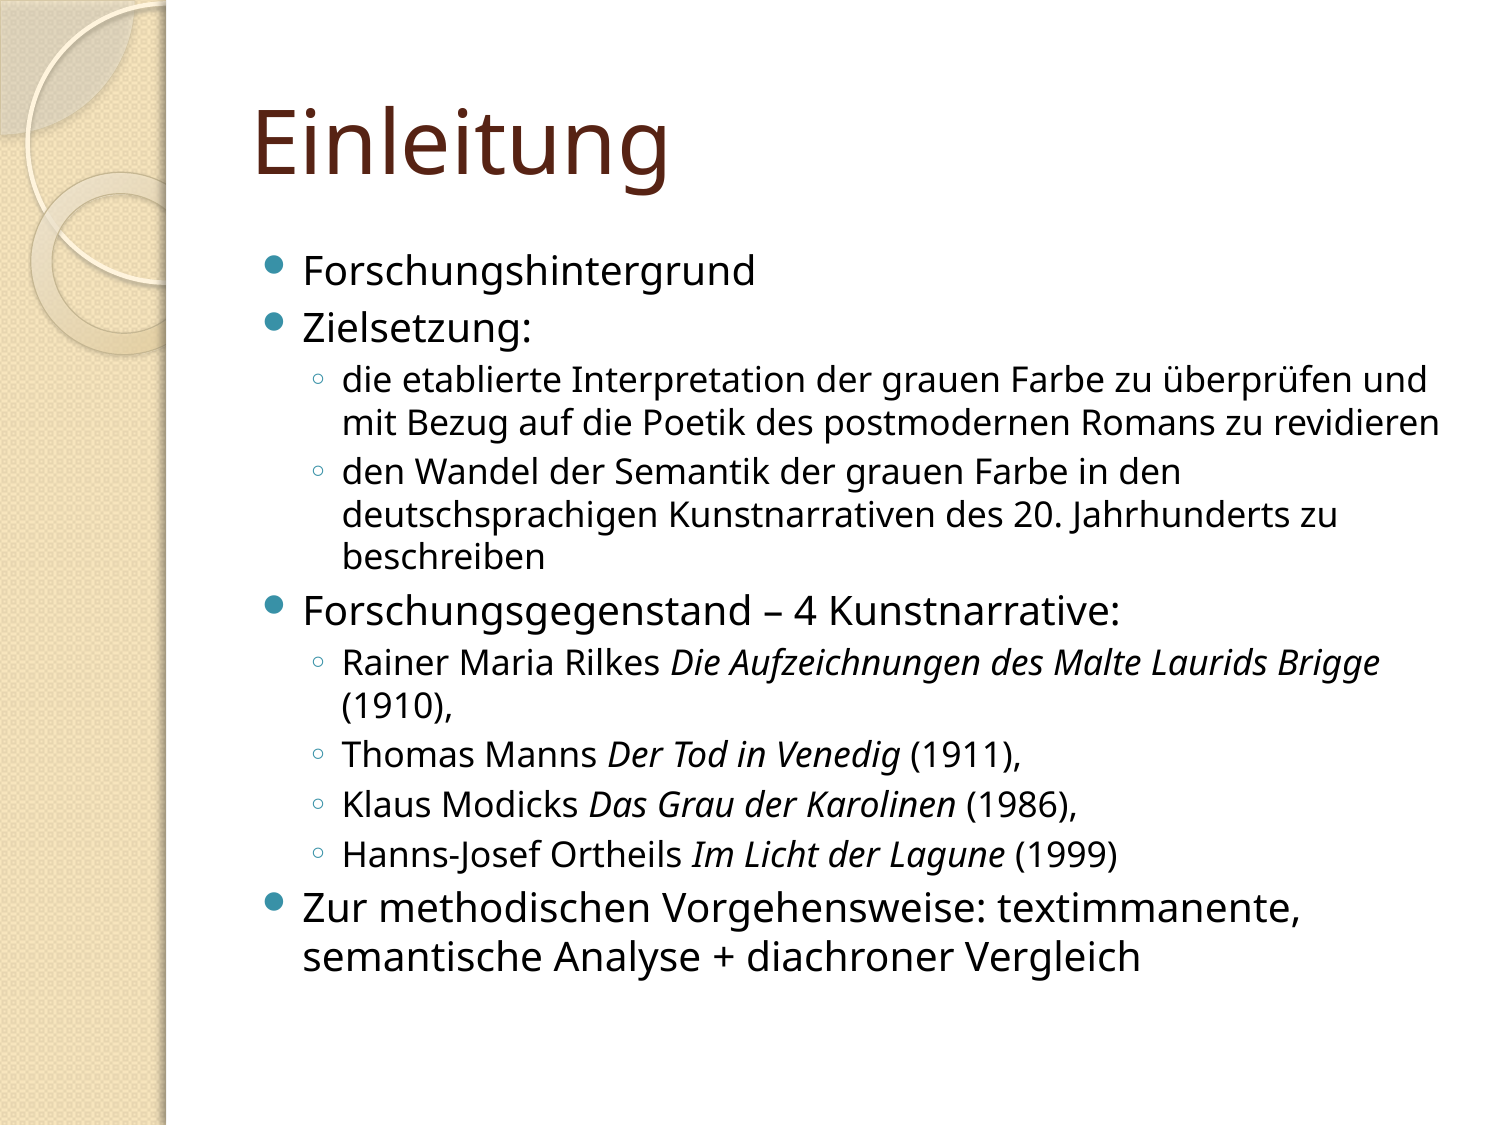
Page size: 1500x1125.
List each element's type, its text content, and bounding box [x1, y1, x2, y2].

list Forschungshintergrund Zielsetzung: die etablierte Interpretation der grauen Farbe zu überprüfen und mit Bezug auf die Poetik des postmodernen Romans zu revidieren den Wandel der Semantik der grauen Farbe in den deutschsprachigen Kunstnarrativen des 20. Jahrhunderts zu beschreiben Forschungsgegenstand – 4 Kunstnarrative: Rainer Maria Rilkes Die Aufzeichnungen des Malte Laurids Brigge (1910), Thomas Manns Der Tod in Venedig (1911), Klaus Modicks Das Grau der Karolinen (1986), Hanns-Josef Ortheils Im Licht der Lagune (1999) Zur methodischen Vorgehensweise: textimmanente, semantische Analyse + diachroner Vergleich [235, 237, 1466, 1025]
title Einleitung [235, 45, 1466, 233]
